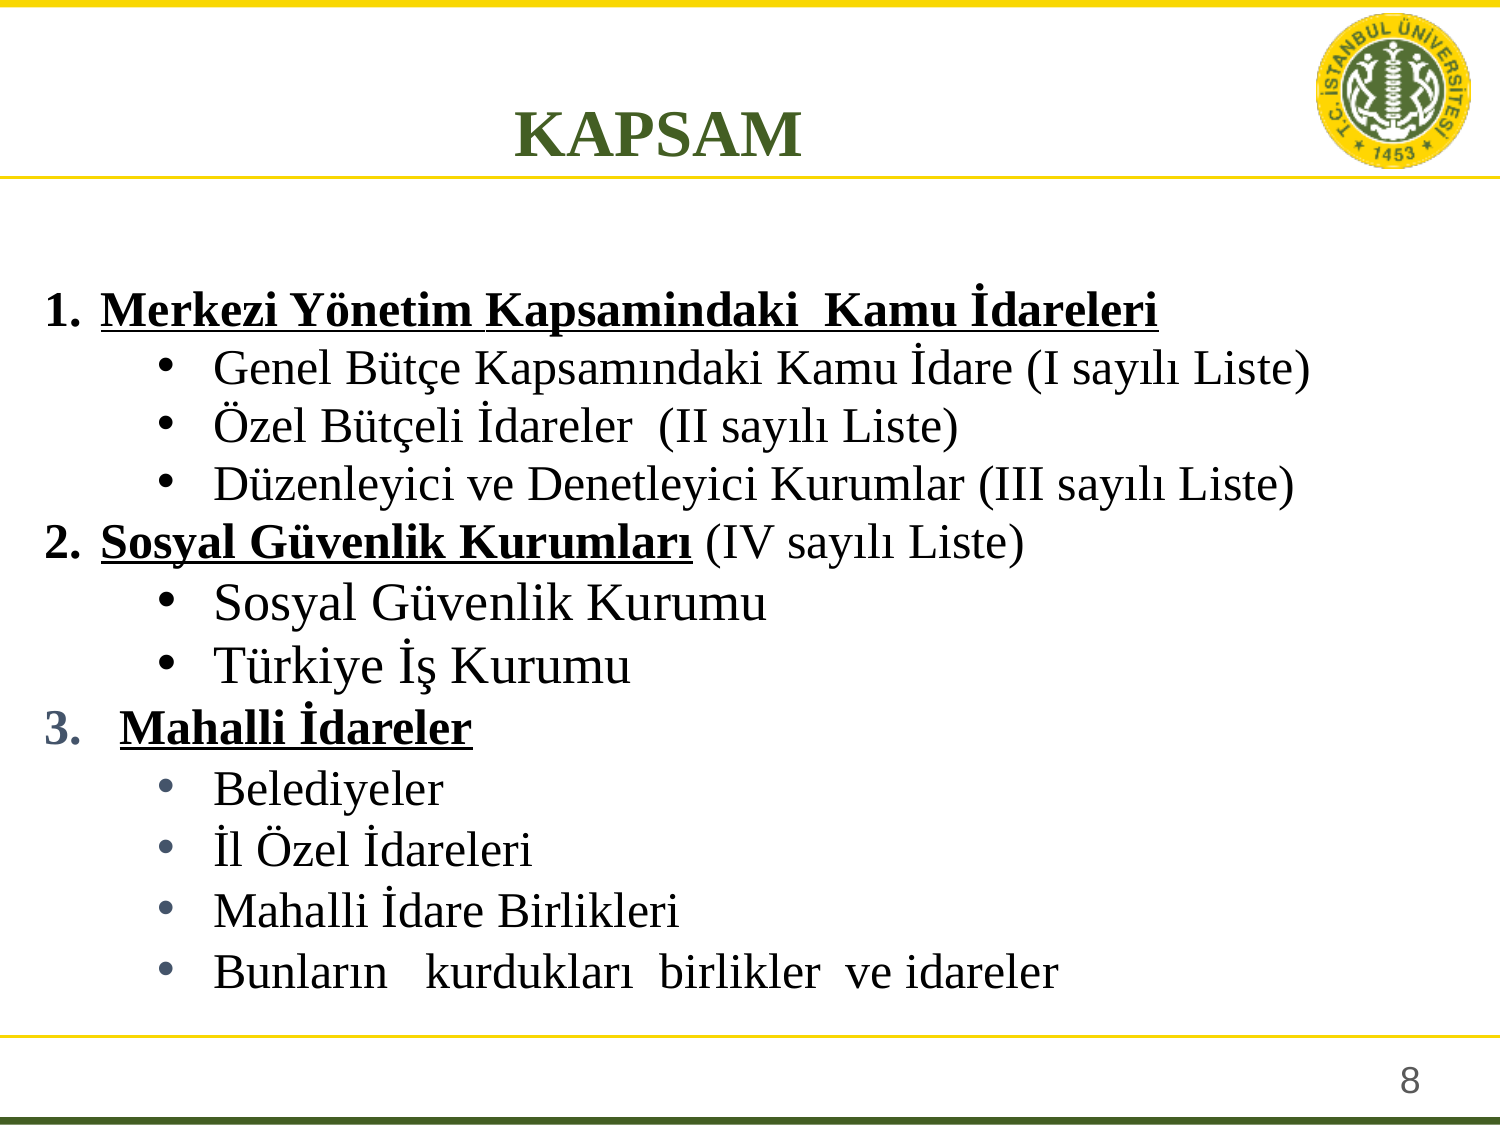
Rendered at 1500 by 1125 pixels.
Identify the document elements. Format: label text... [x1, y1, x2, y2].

slide_number 7 [1384, 1049, 1500, 1109]
list KAPSAM [29, 81, 1289, 178]
list Merkezi Yönetim Kapsamindaki Kamu İdareleri Genel Bütçe Kapsamındaki Kamu İdare (I sayılı Liste) Özel Bütçeli İdareler (II sayılı Liste) Düzenleyici ve Denetleyici Kurumlar (III sayılı Liste) Sosyal Güvenlik Kurumları (IV sayılı Liste) Sosyal Güvenlik Kurumu Türkiye İş Kurumu Mahalli İdareler Belediyeler İl Özel İdareleri Mahalli İdare Birlikleri Bunların kurdukları birlikler ve idareler [29, 210, 1475, 1109]
picture [1316, 13, 1471, 169]
